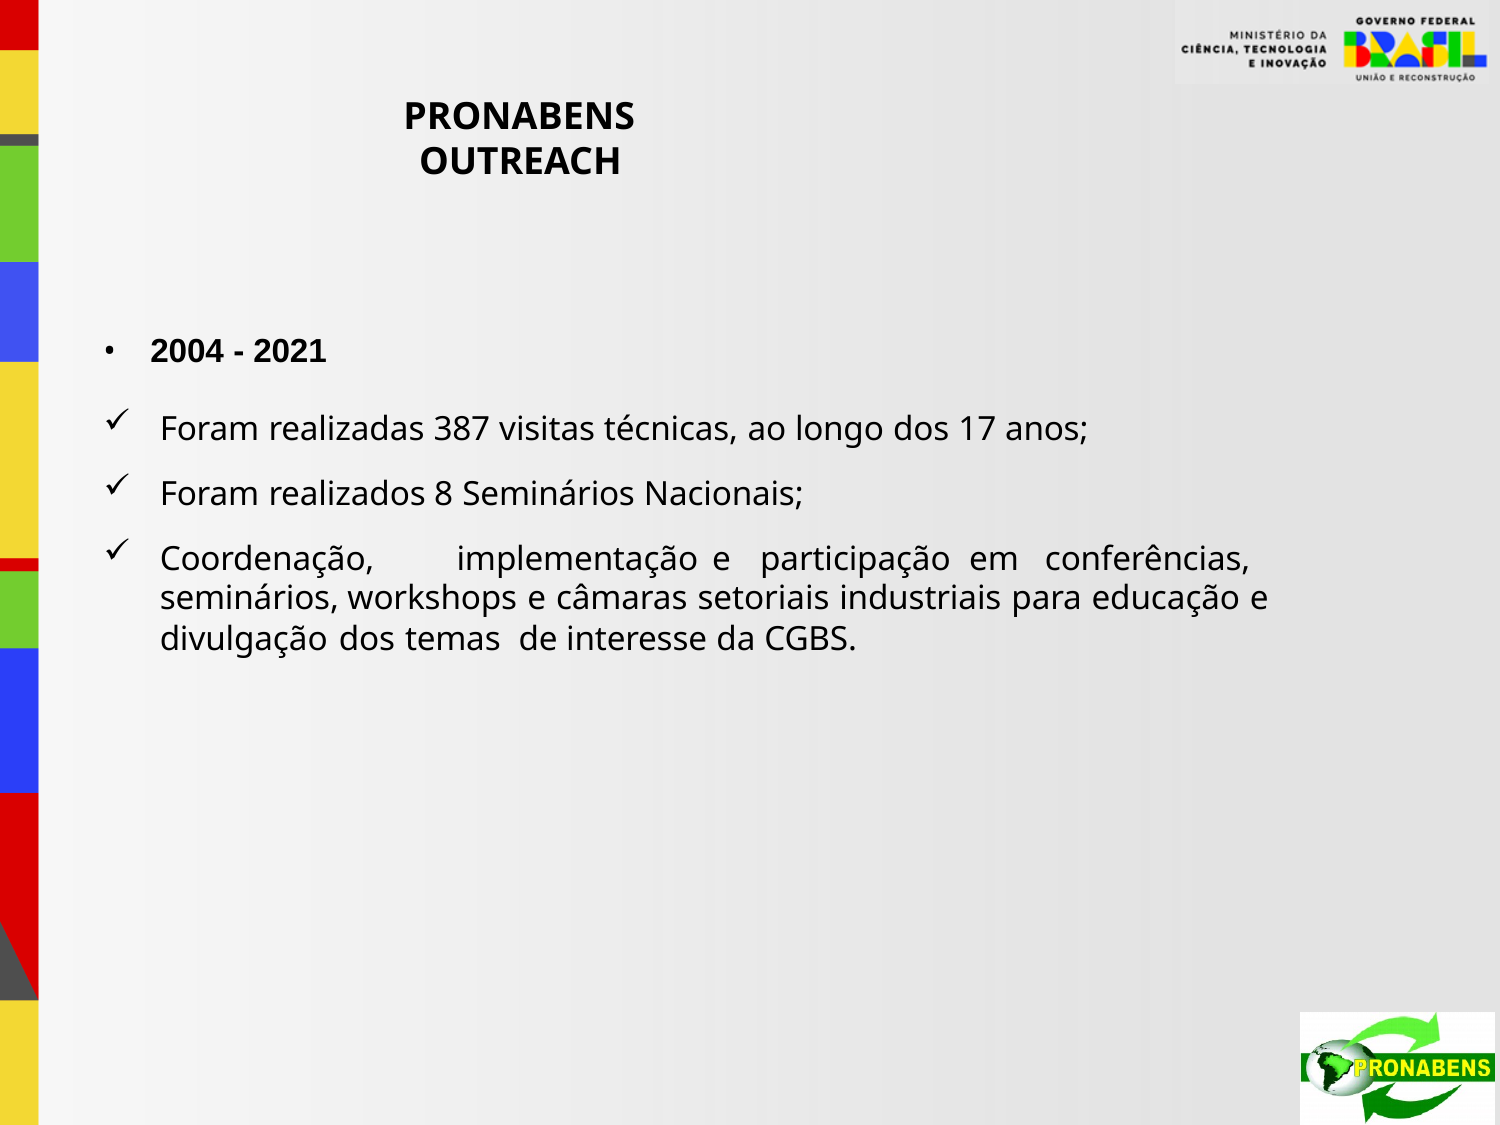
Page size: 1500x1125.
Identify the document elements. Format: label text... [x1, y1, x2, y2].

picture [0, 0, 1500, 1125]
text_box 2004 - 2021 Foram realizadas 387 visitas técnicas, ao longo dos 17 anos; Foram realizados 8 Seminários Nacionais; Coordenação, implementação e participação em conferências, seminários, workshops e câmaras setoriais industriais para educação e divulgação dos temas de interesse da CGBS. [101, 327, 1425, 722]
title PRONABENS OUTREACH [401, 89, 668, 280]
